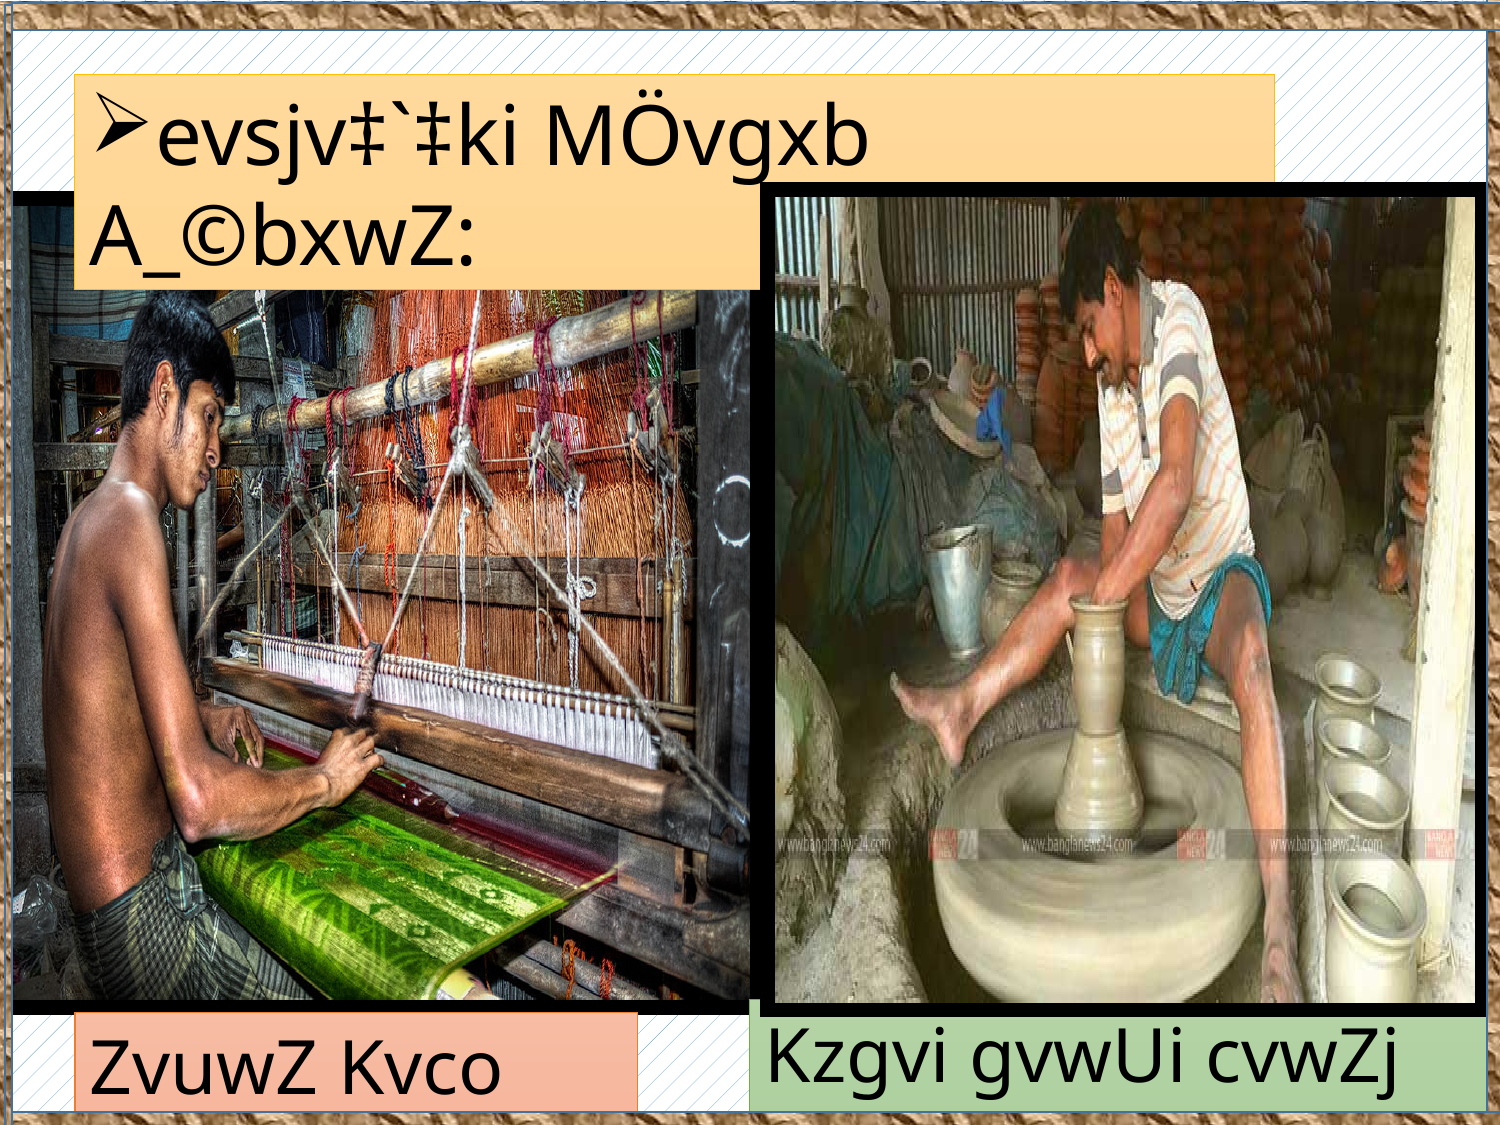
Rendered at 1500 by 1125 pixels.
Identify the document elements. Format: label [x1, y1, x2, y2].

text_box [0, 0, 1500, 1125]
